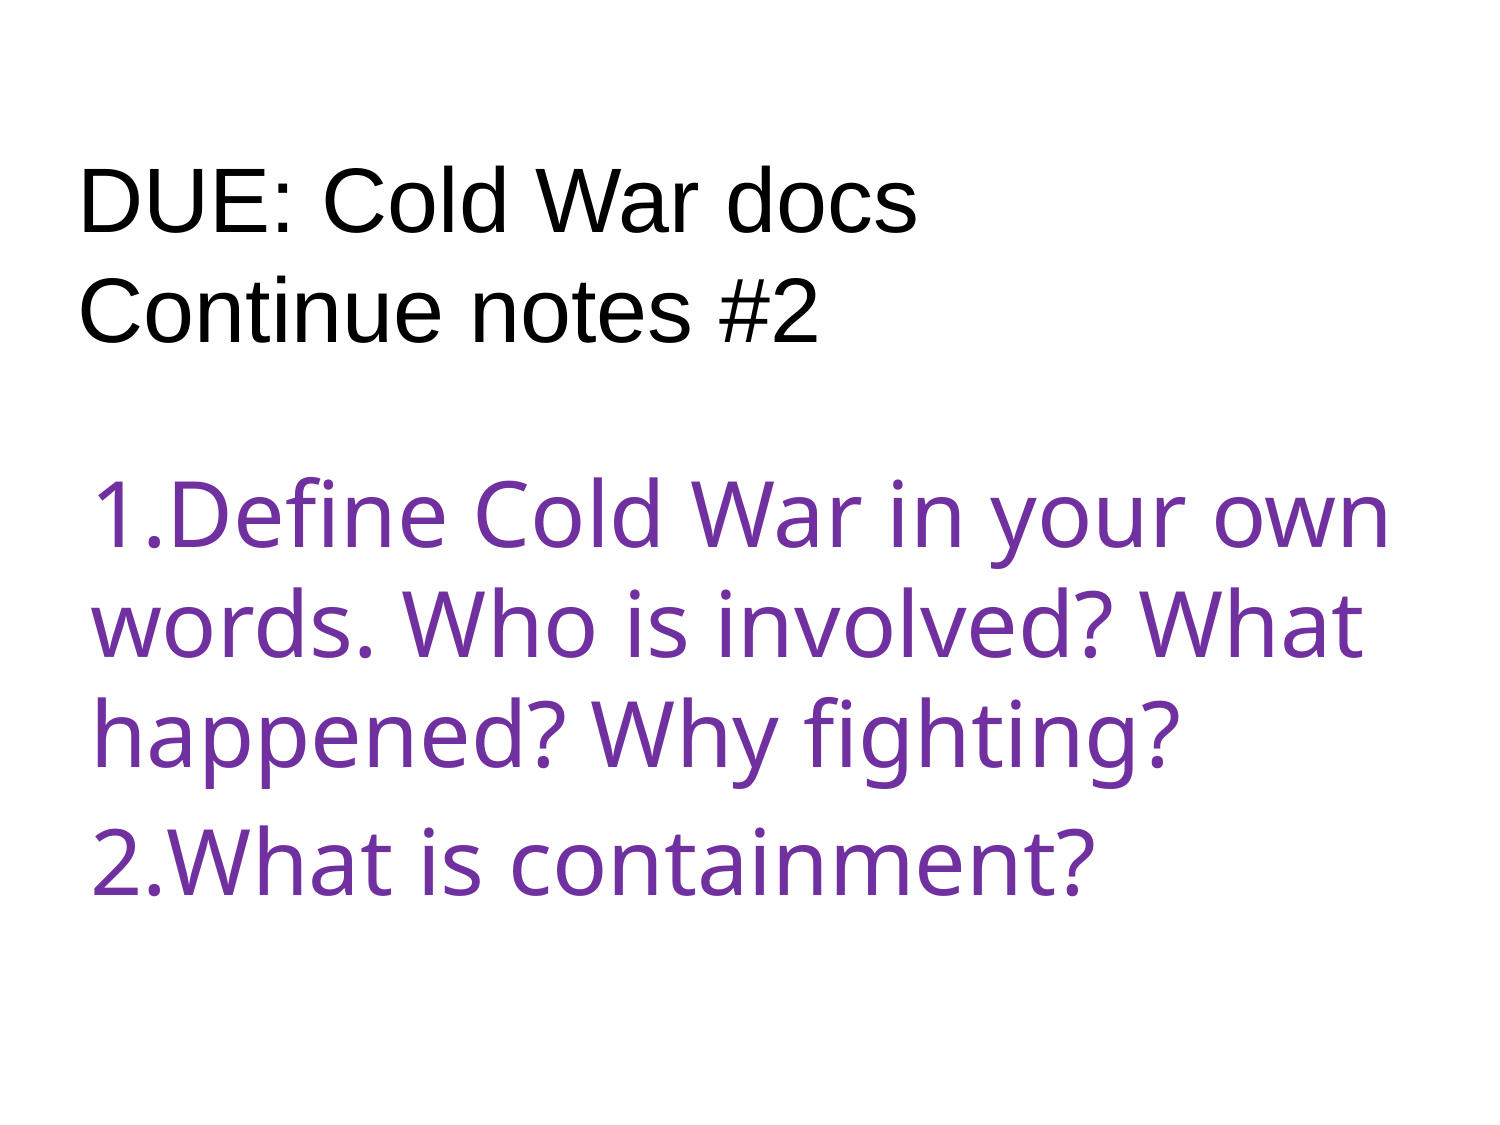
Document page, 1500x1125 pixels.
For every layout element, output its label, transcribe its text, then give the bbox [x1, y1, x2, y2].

list Define Cold War in your own words. Who is involved? What happened? Why fighting? What is containment? [75, 350, 1425, 1005]
title DUE: Cold War docs Continue notes #2 [62, 212, 1413, 400]
